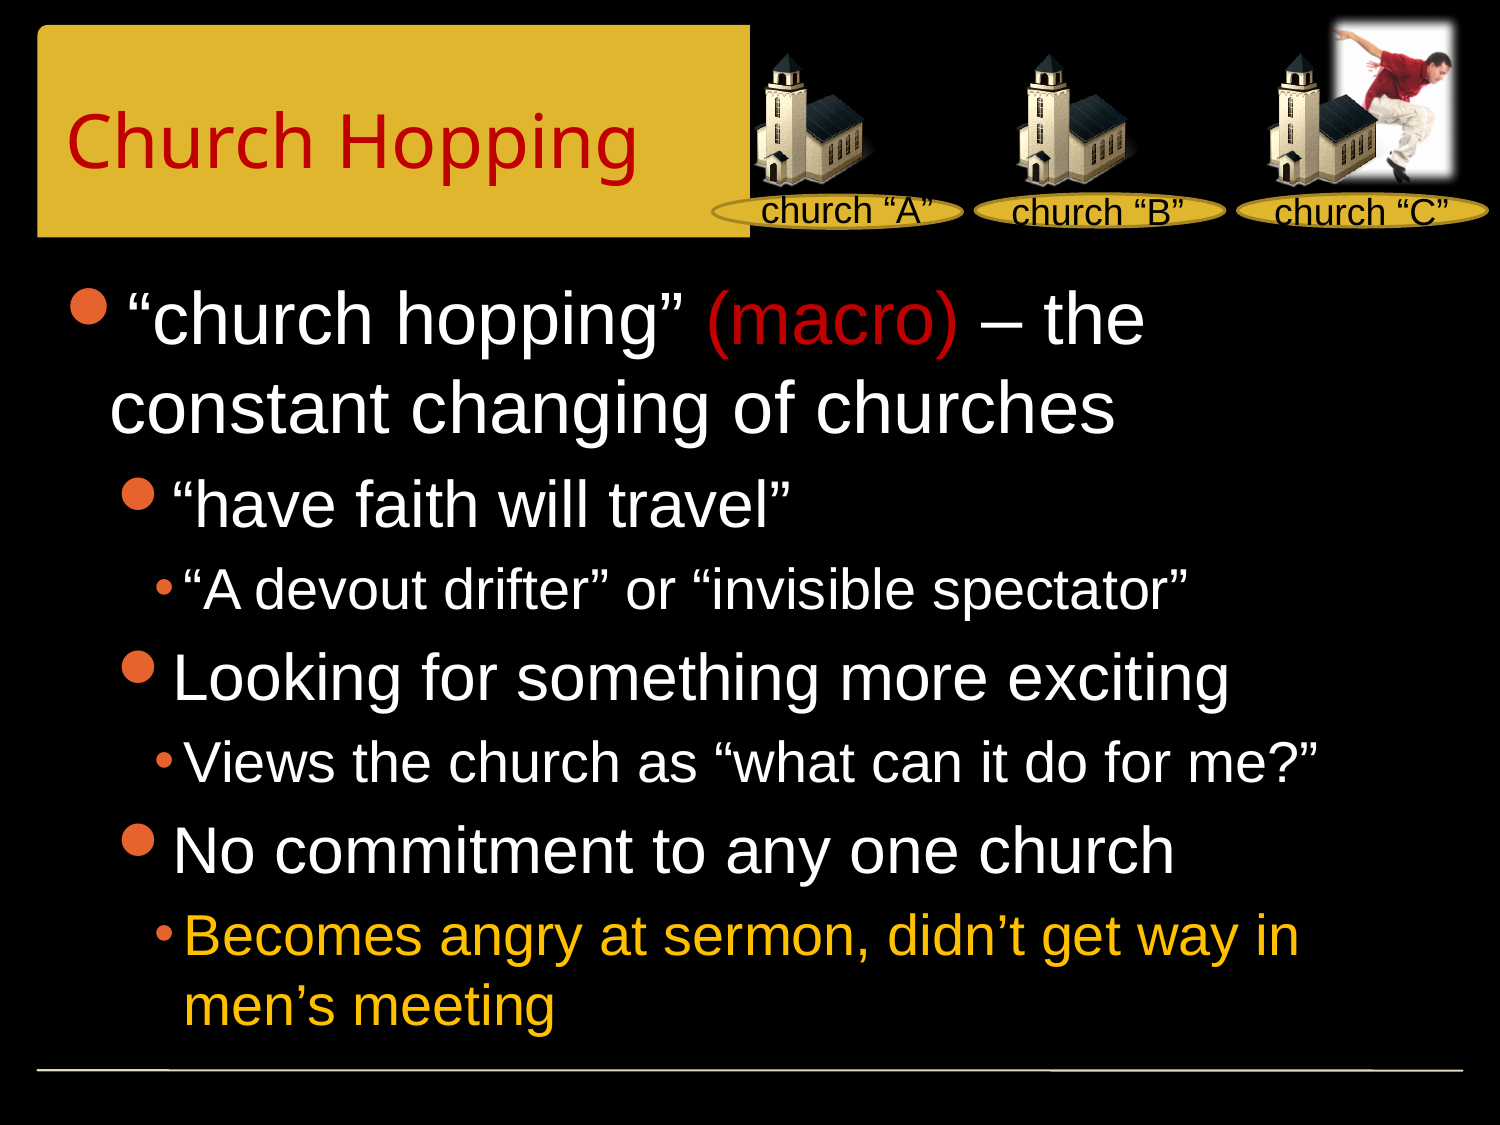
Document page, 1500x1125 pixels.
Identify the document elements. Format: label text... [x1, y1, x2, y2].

text_box [748, 11, 1313, 169]
picture [999, 49, 1138, 188]
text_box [974, 180, 1225, 242]
list “church hopping” (macro) – the constant changing of churches “have faith will travel” “A devout drifter” or “invisible spectator” Looking for something more exciting Views the church as “what can it do for me?” No commitment to any one church Becomes angry at sermon, didn’t get way in men’s meeting [50, 262, 1450, 1050]
picture [1249, 12, 1463, 188]
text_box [1237, 180, 1488, 242]
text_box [712, 177, 963, 259]
picture [737, 49, 876, 188]
title Church Hopping [50, 45, 727, 233]
